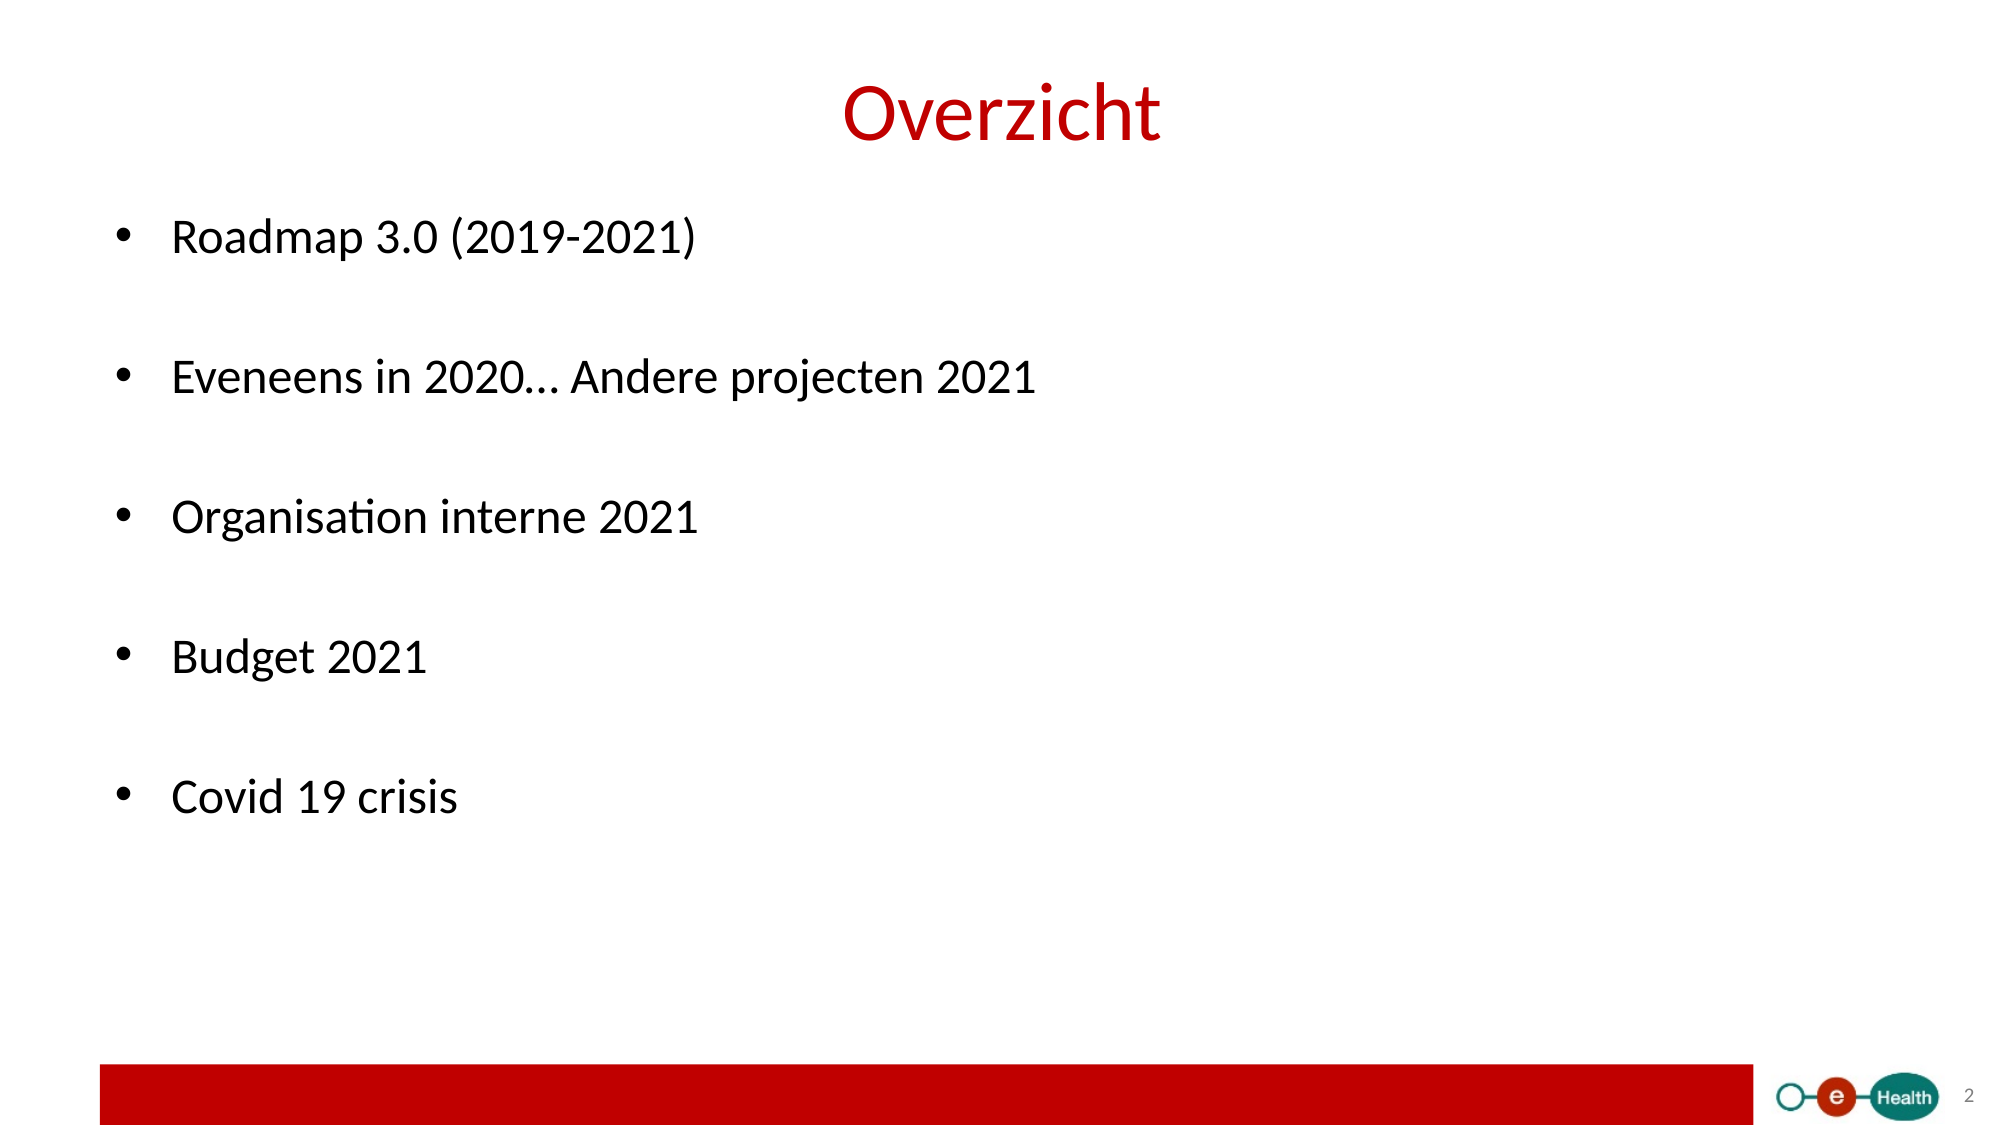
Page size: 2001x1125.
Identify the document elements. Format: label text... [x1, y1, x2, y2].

title Overzicht [102, 30, 1903, 183]
slide_number 2 [1824, 1064, 1990, 1125]
picture [1767, 1064, 1824, 1124]
list Roadmap 3.0 (2019-2021) Eveneens in 2020… Andere projecten 2021 Organisation interne 2021 Budget 2021 Covid 19 crisis [99, 196, 1900, 1035]
